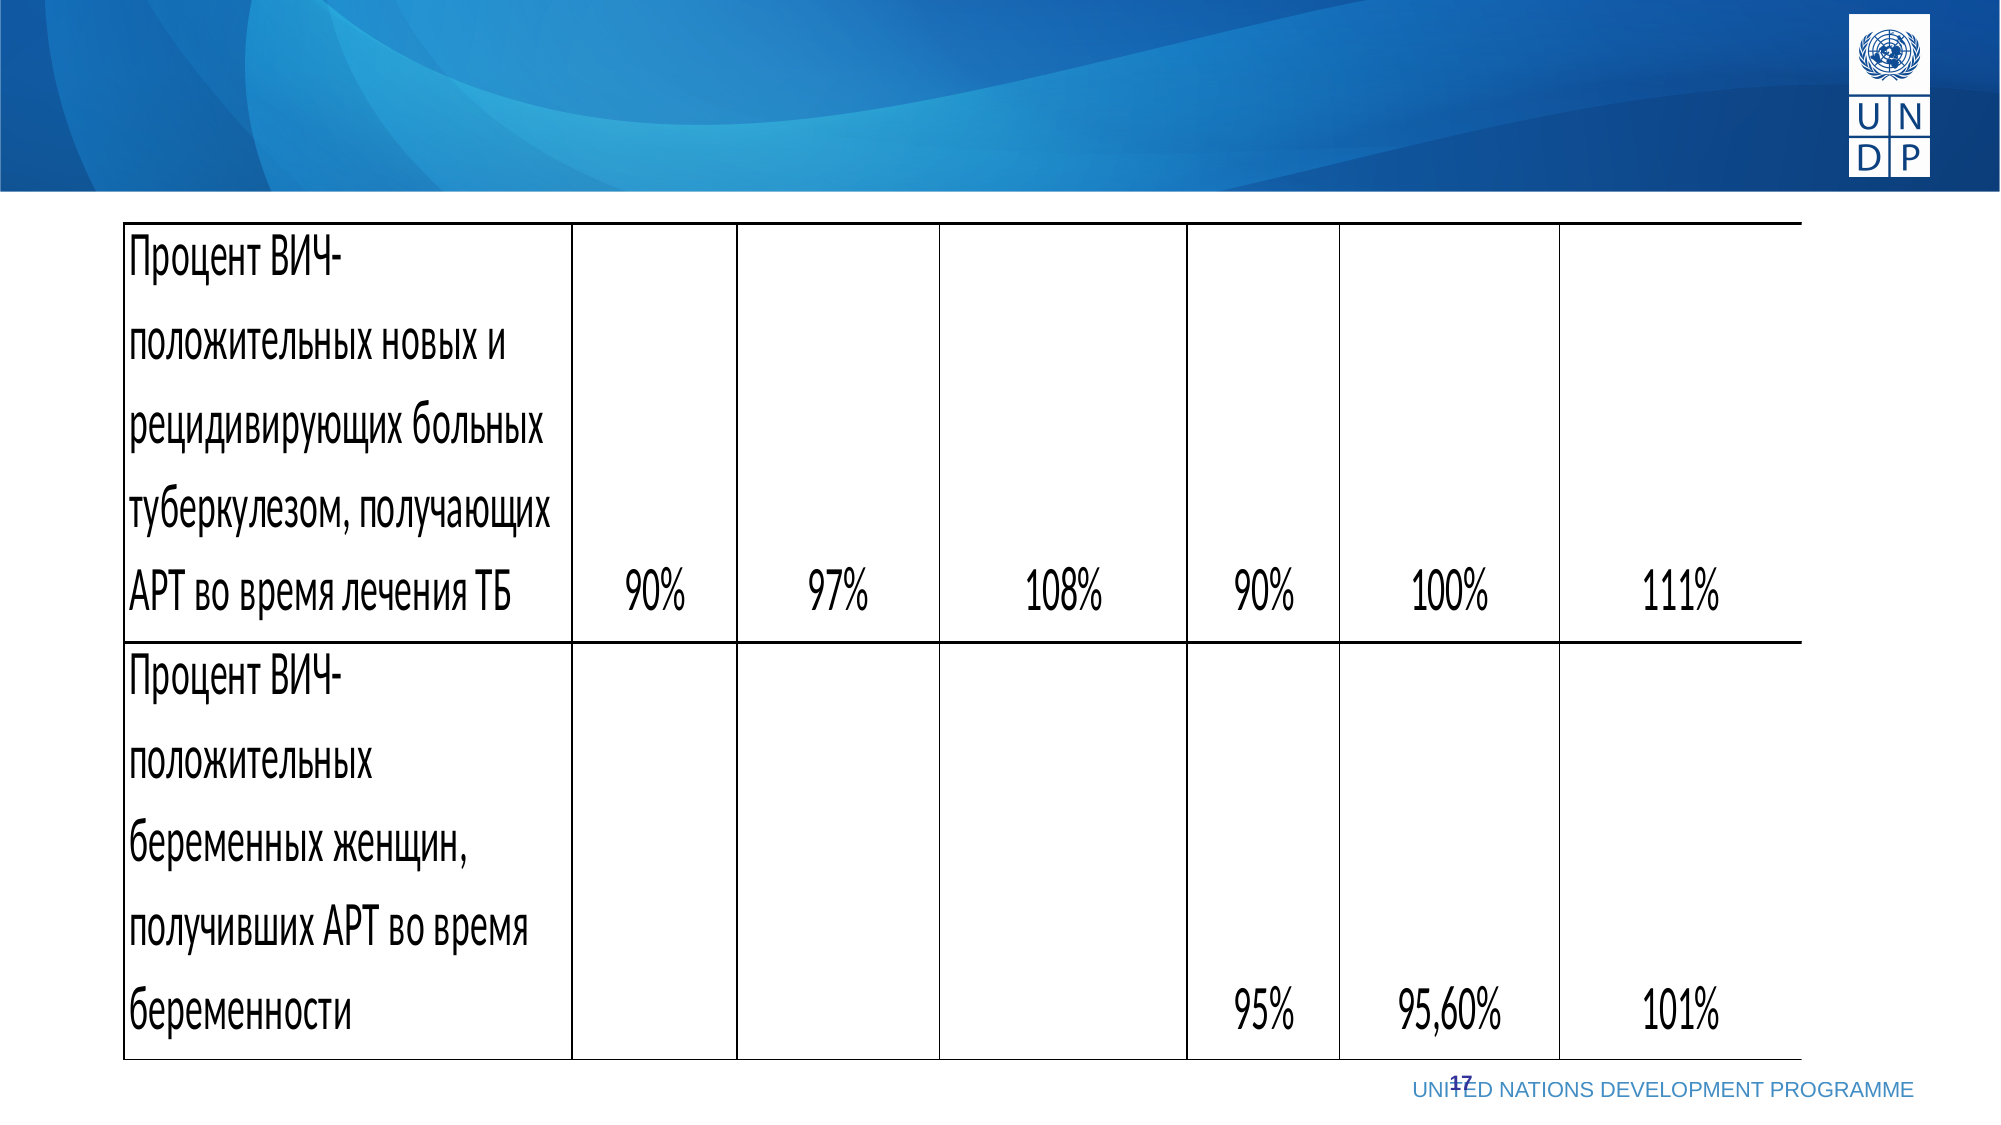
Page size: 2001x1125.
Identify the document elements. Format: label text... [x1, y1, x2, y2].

picture [122, 222, 1804, 1063]
picture [0, 0, 2000, 192]
slide_number 17 [1137, 1063, 1488, 1103]
